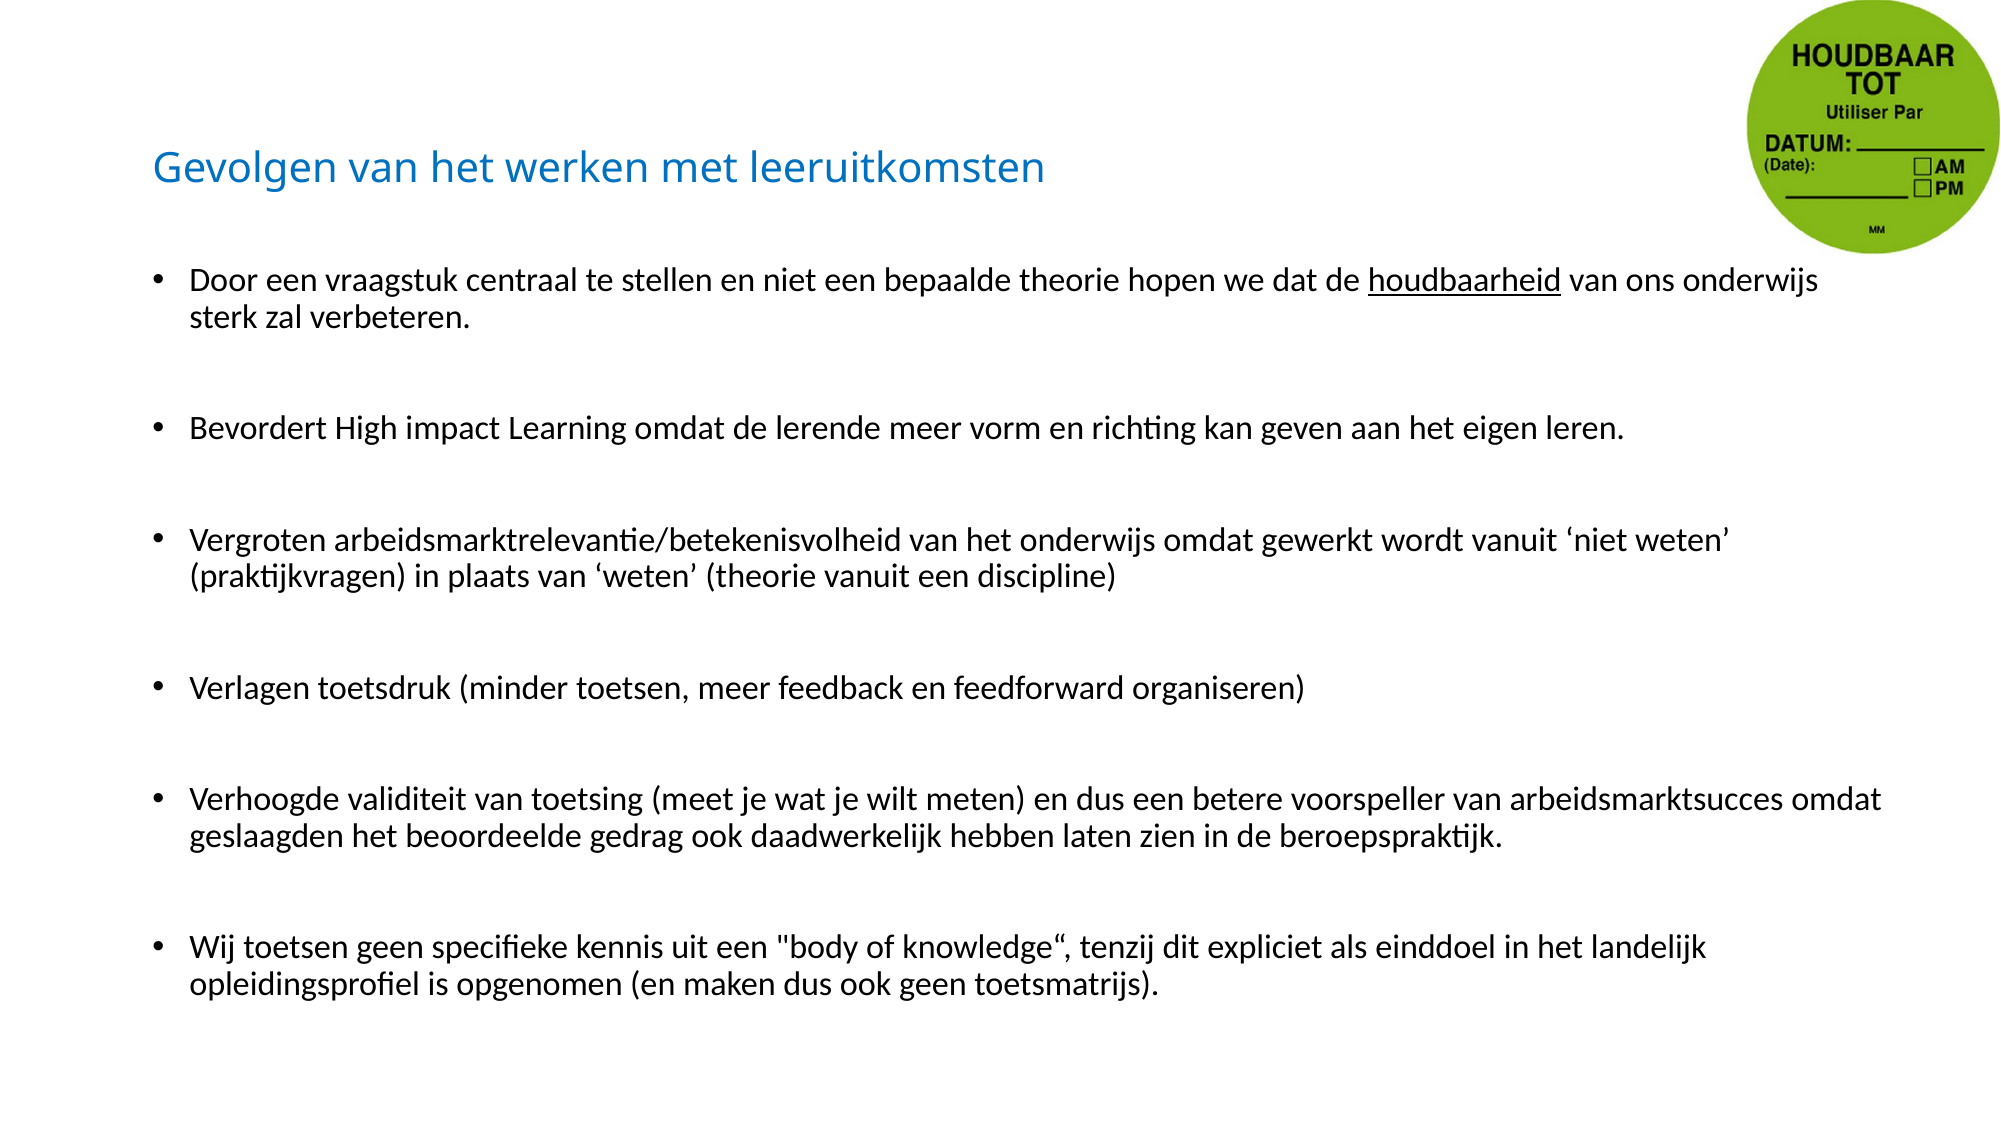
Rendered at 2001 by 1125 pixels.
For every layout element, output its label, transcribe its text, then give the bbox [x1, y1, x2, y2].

list Door een vraagstuk centraal te stellen en niet een bepaalde theorie hopen we dat de houdbaarheid van ons onderwijs sterk zal verbeteren. Bevordert High impact Learning omdat de lerende meer vorm en richting kan geven aan het eigen leren. Vergroten arbeidsmarktrelevantie/betekenisvolheid van het onderwijs omdat gewerkt wordt vanuit ‘niet weten’ (praktijkvragen) in plaats van ‘weten’ (theorie vanuit een discipline) Verlagen toetsdruk (minder toetsen, meer feedback en feedforward organiseren) Verhoogde validiteit van toetsing (meet je wat je wilt meten) en dus een betere voorspeller van arbeidsmarktsucces omdat geslaagden het beoordeelde gedrag ook daadwerkelijk hebben laten zien in de beroepspraktijk. Wij toetsen geen specifieke kennis uit een "body of knowledge“, tenzij dit expliciet als einddoel in het landelijk opleidingsprofiel is opgenomen (en maken dus ook geen toetsmatrijs). [137, 254, 1898, 1014]
picture [1745, 0, 2000, 255]
title Gevolgen van het werken met leeruitkomsten [137, 59, 1745, 254]
